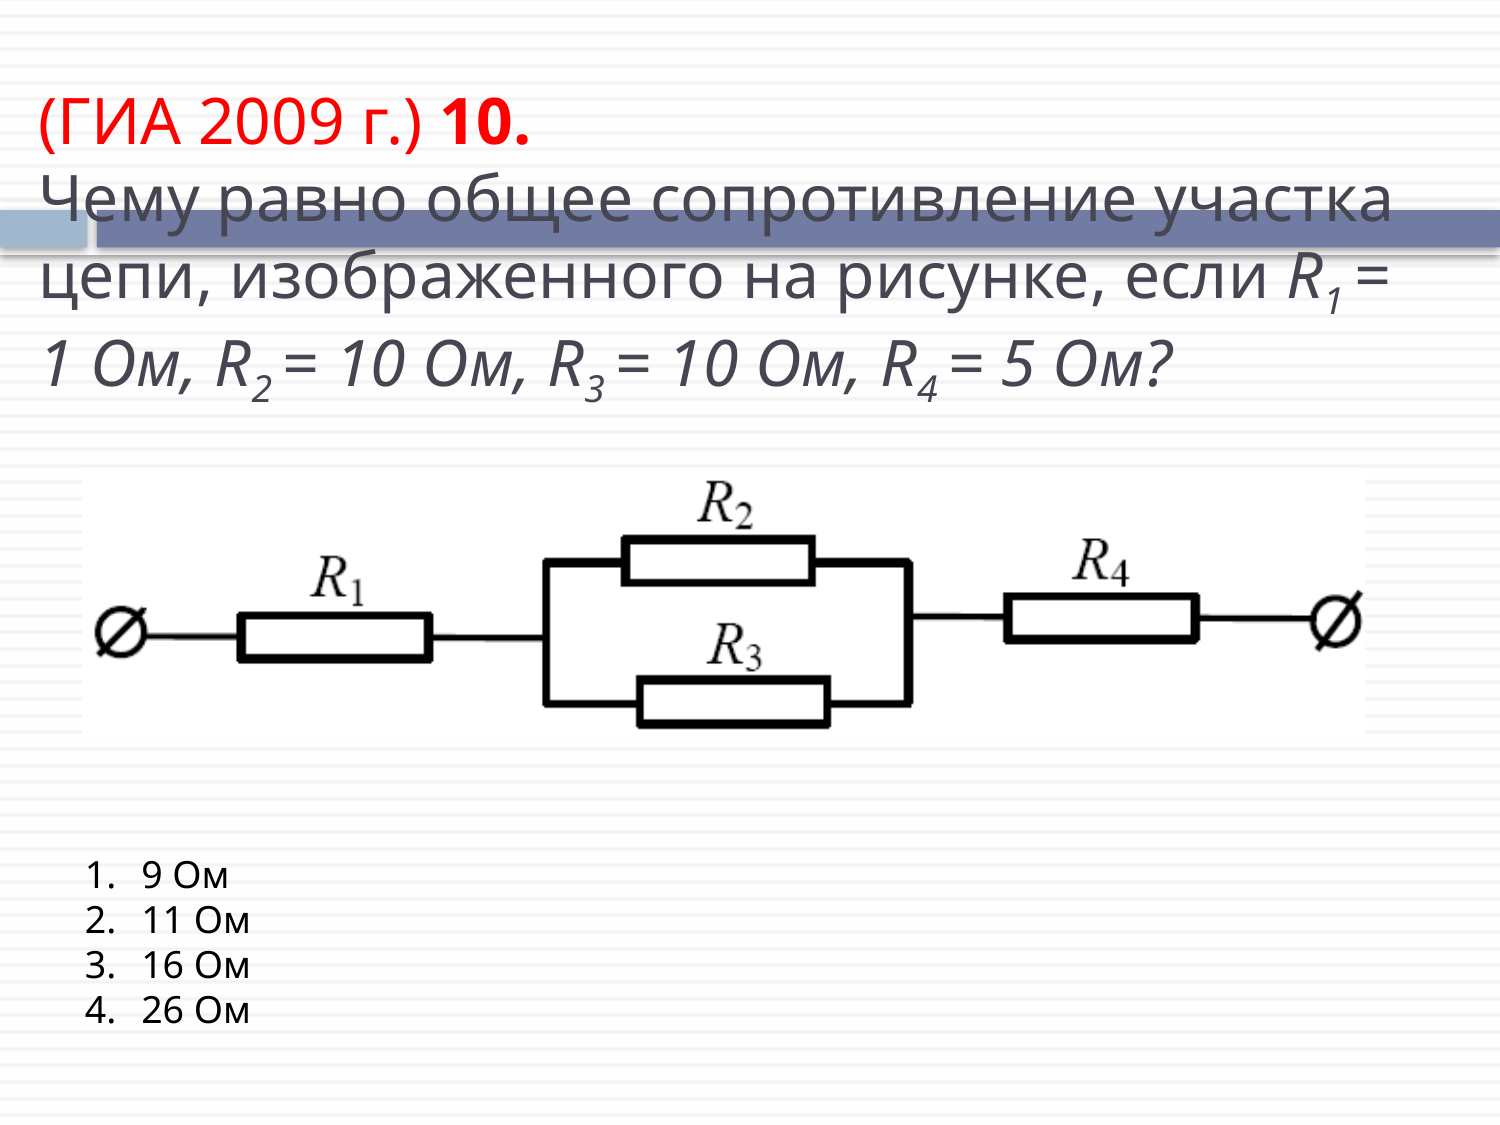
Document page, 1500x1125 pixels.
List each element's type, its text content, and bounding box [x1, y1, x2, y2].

text_box 9 Ом 11 Ом 16 Ом 26 Ом [70, 843, 657, 1039]
picture [81, 468, 1366, 739]
title (ГИА 2009 г.) 10. Чему равно общее сопротивление участка цепи, изображенного на рисунке, если R1 = 1 Ом, R2 = 10 Ом, R3 = 10 Ом, R4 = 5 Ом? [23, 45, 1418, 446]
